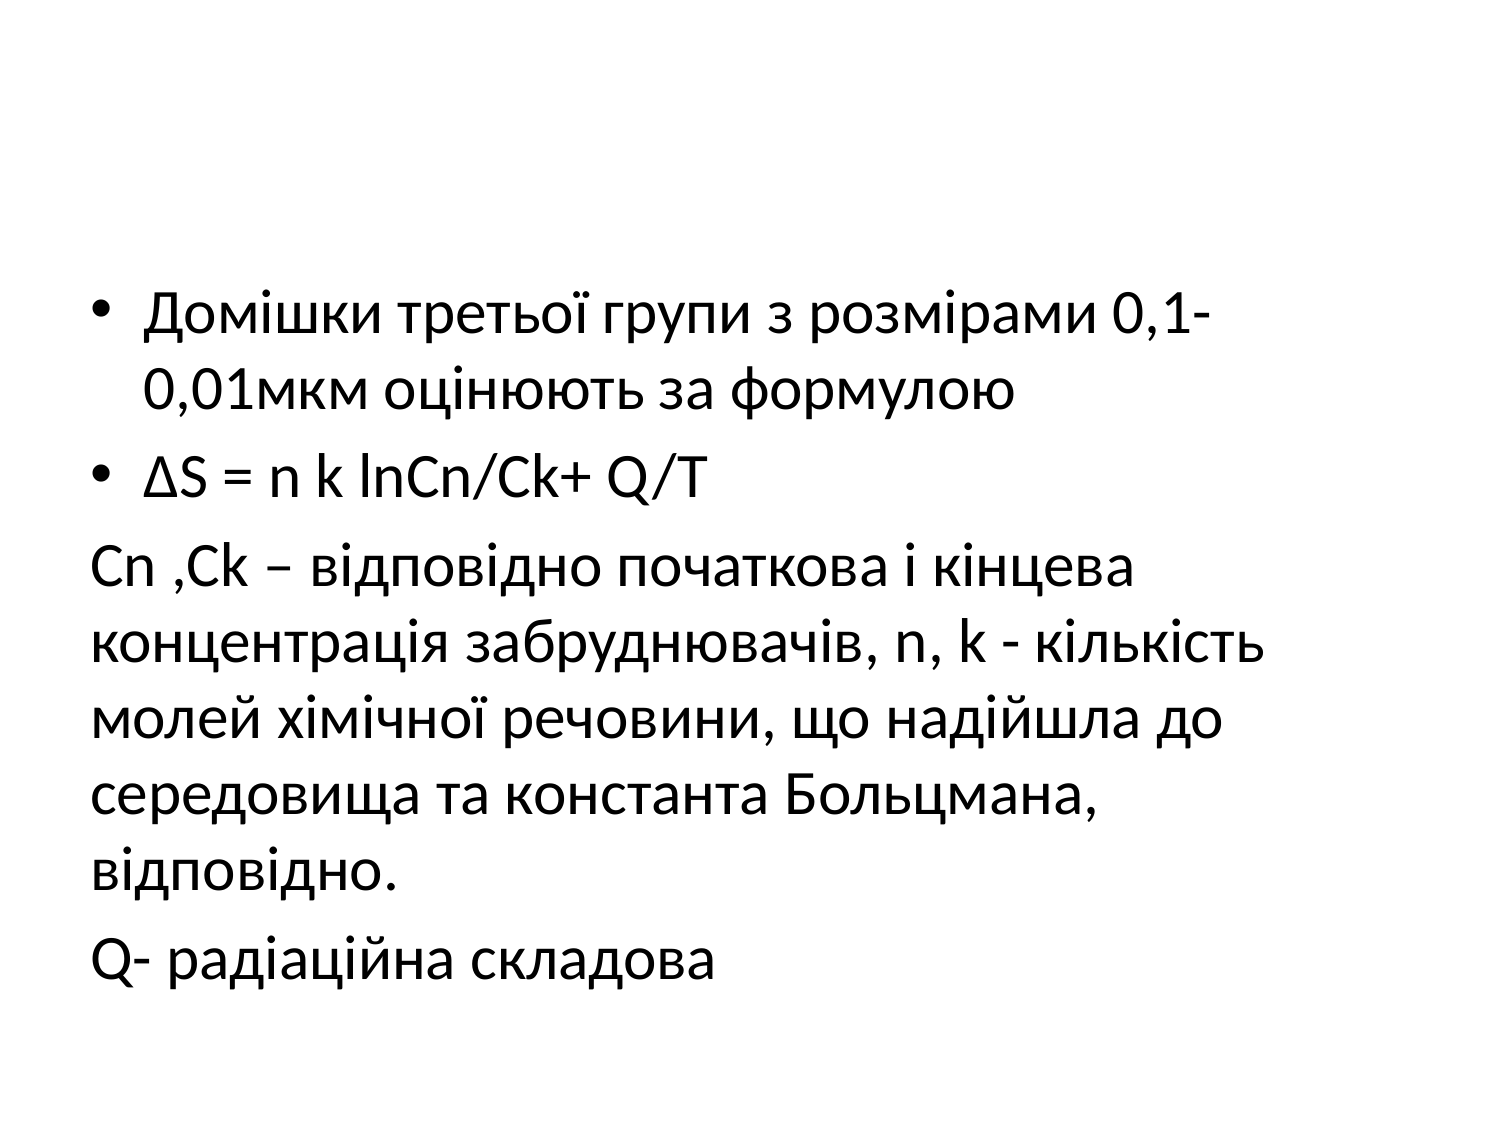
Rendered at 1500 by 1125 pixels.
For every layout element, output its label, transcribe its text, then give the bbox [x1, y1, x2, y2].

list Домішки третьої групи з розмірами 0,1-0,01мкм оцінюють за формулою ∆S = n k lnCn/Ck+ Q/T Cn ,Ck – відповідно початкова і кінцева концентрація забруднювачів, n, k - кількість молей хімічної речовини, що надійшла до середовища та константа Больцмана, відповідно. Q- радіаційна складова [75, 262, 1425, 1005]
